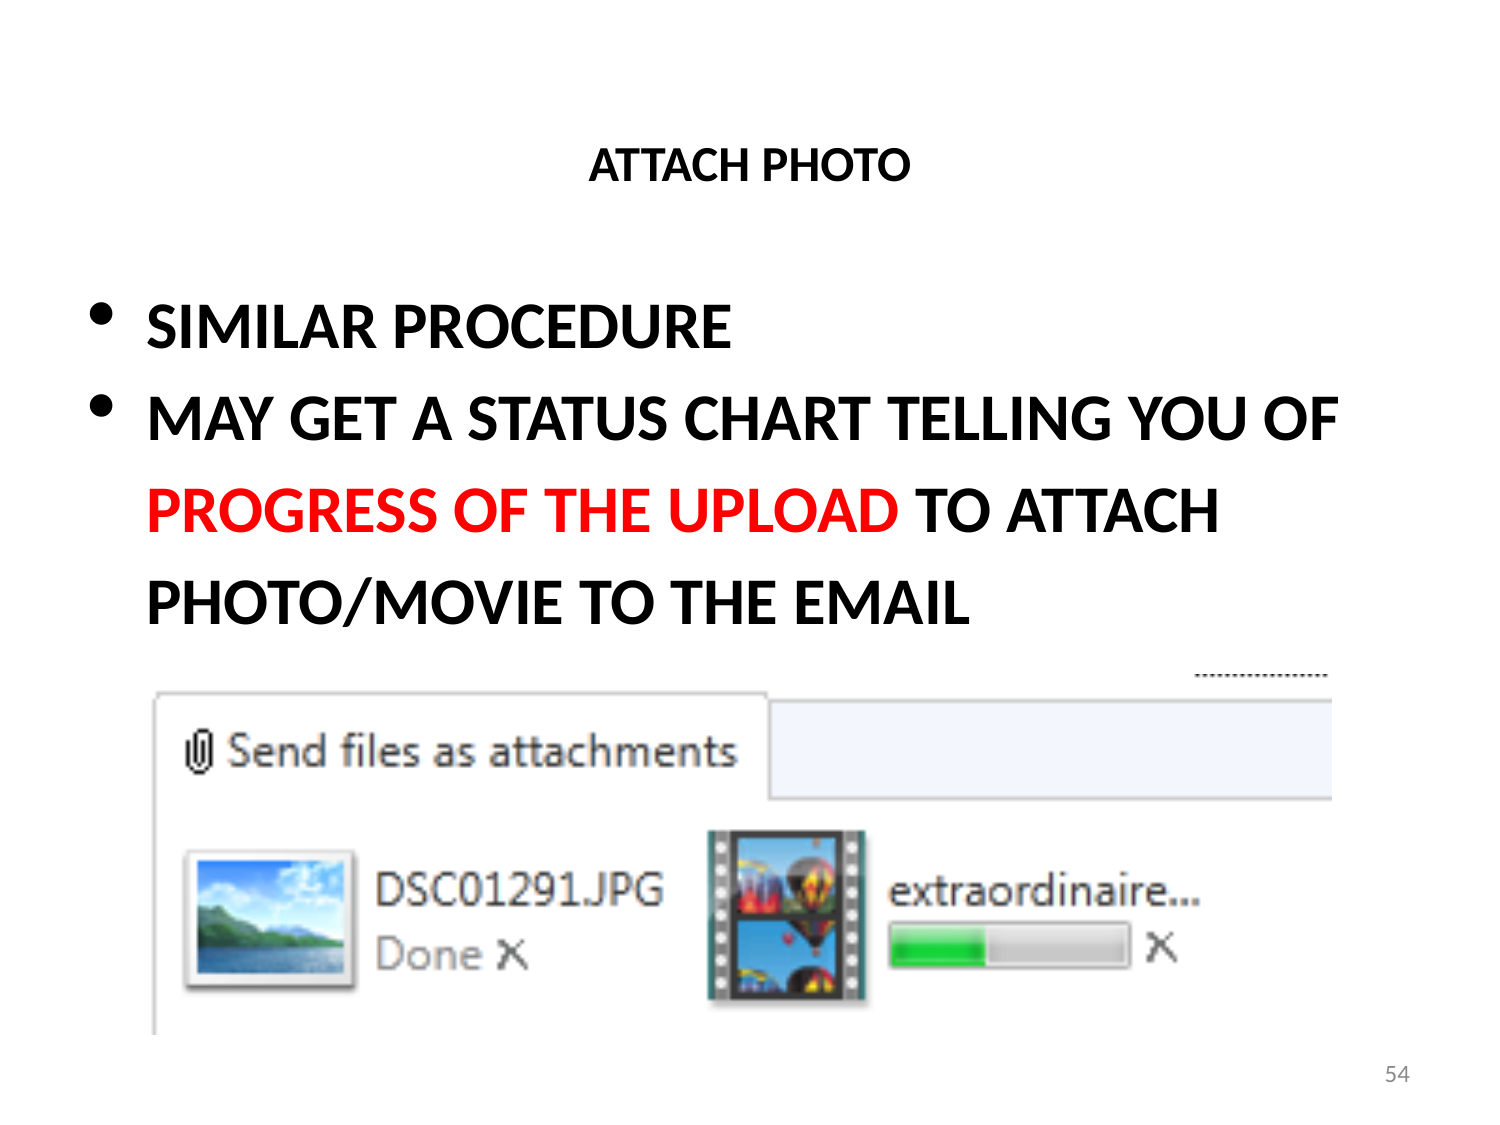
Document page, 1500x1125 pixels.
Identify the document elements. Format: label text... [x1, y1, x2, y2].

list SIMILAR PROCEDURE MAY GET A STATUS CHART TELLING YOU OF PROGRESS OF THE UPLOAD TO ATTACH PHOTO/MOVIE TO THE EMAIL [75, 262, 1425, 1005]
picture [149, 674, 1332, 1036]
slide_number 54 [1074, 1042, 1425, 1103]
title ATTACH PHOTO [75, 45, 1425, 233]
